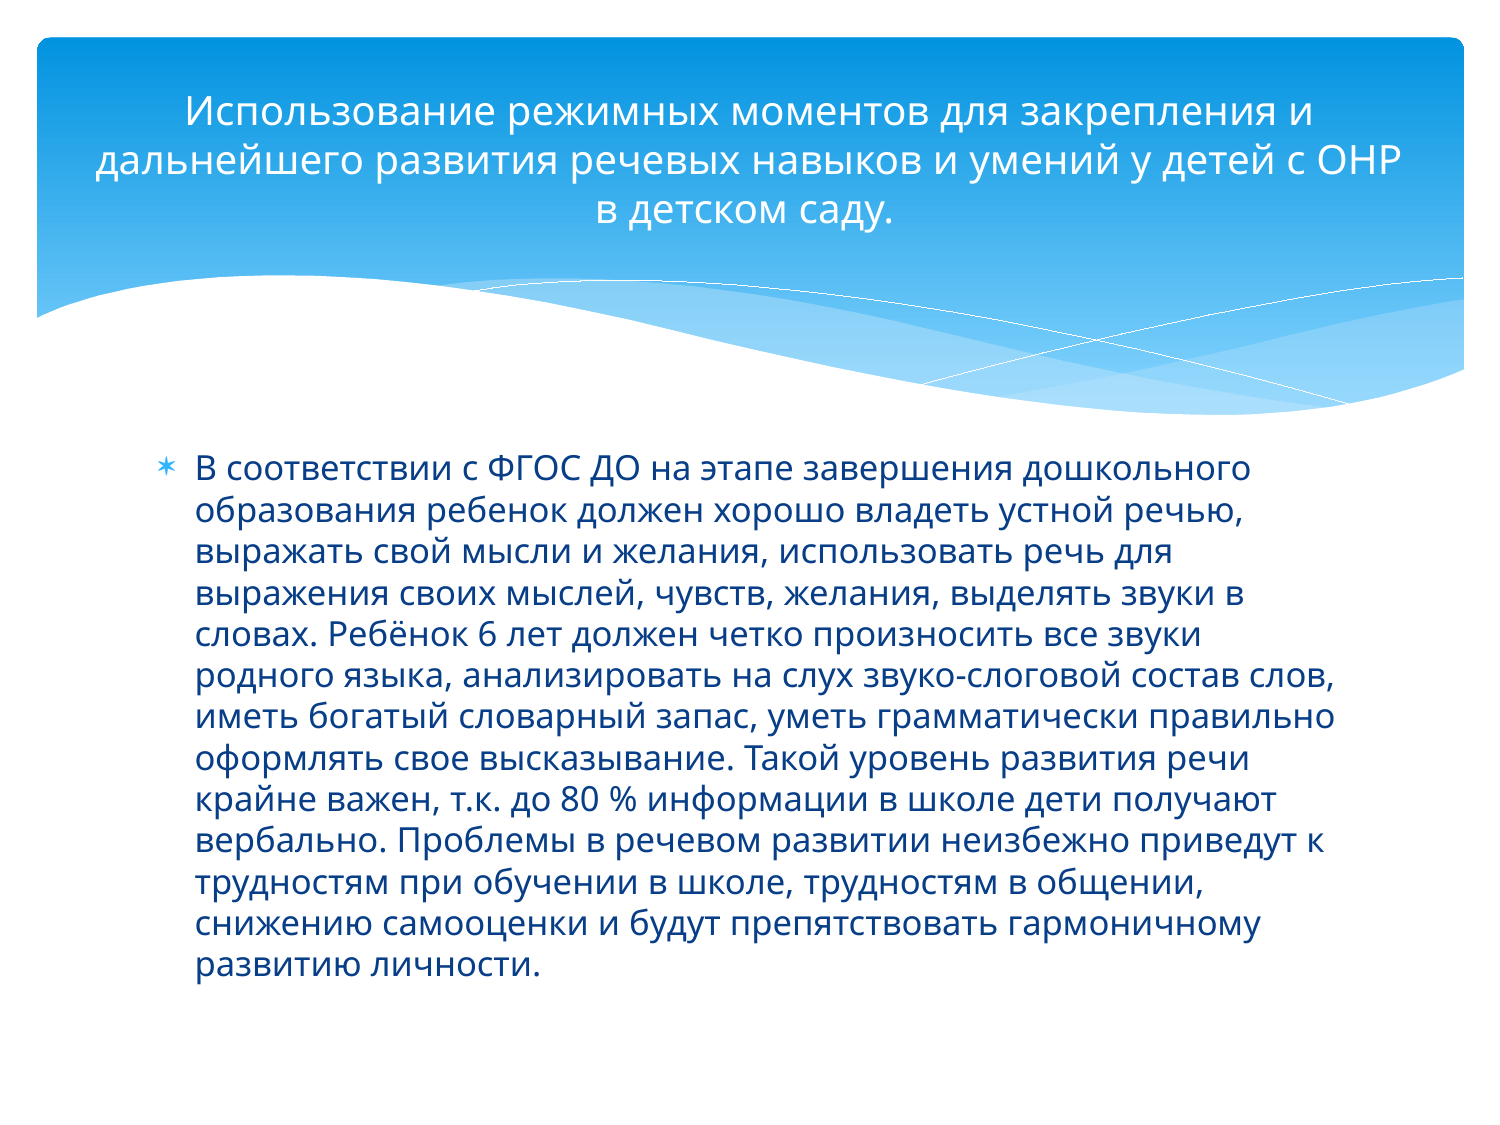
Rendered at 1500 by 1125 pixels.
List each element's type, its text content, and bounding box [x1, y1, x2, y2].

list В соответствии с ФГОС ДО на этапе завершения дошкольного образования ребенок должен хорошо владеть устной речью, выражать свой мысли и желания, использовать речь для выражения своих мыслей, чувств, желания, выделять звуки в словах. Ребёнок 6 лет должен четко произносить все звуки родного языка, анализировать на слух звуко-слоговой состав слов, иметь богатый словарный запас, уметь грамматически правильно оформлять свое высказывание. Такой уровень развития речи крайне важен, т.к. до 80 % информации в школе дети получают вербально. Проблемы в речевом развитии неизбежно приведут к трудностям при обучении в школе, трудностям в общении, снижению самооценки и будут препятствовать гармоничному развитию личности. [143, 438, 1359, 1005]
title Использование режимных моментов для закрепления и дальнейшего развития речевых навыков и умений у детей с ОНР в детском саду. [75, 55, 1425, 261]
